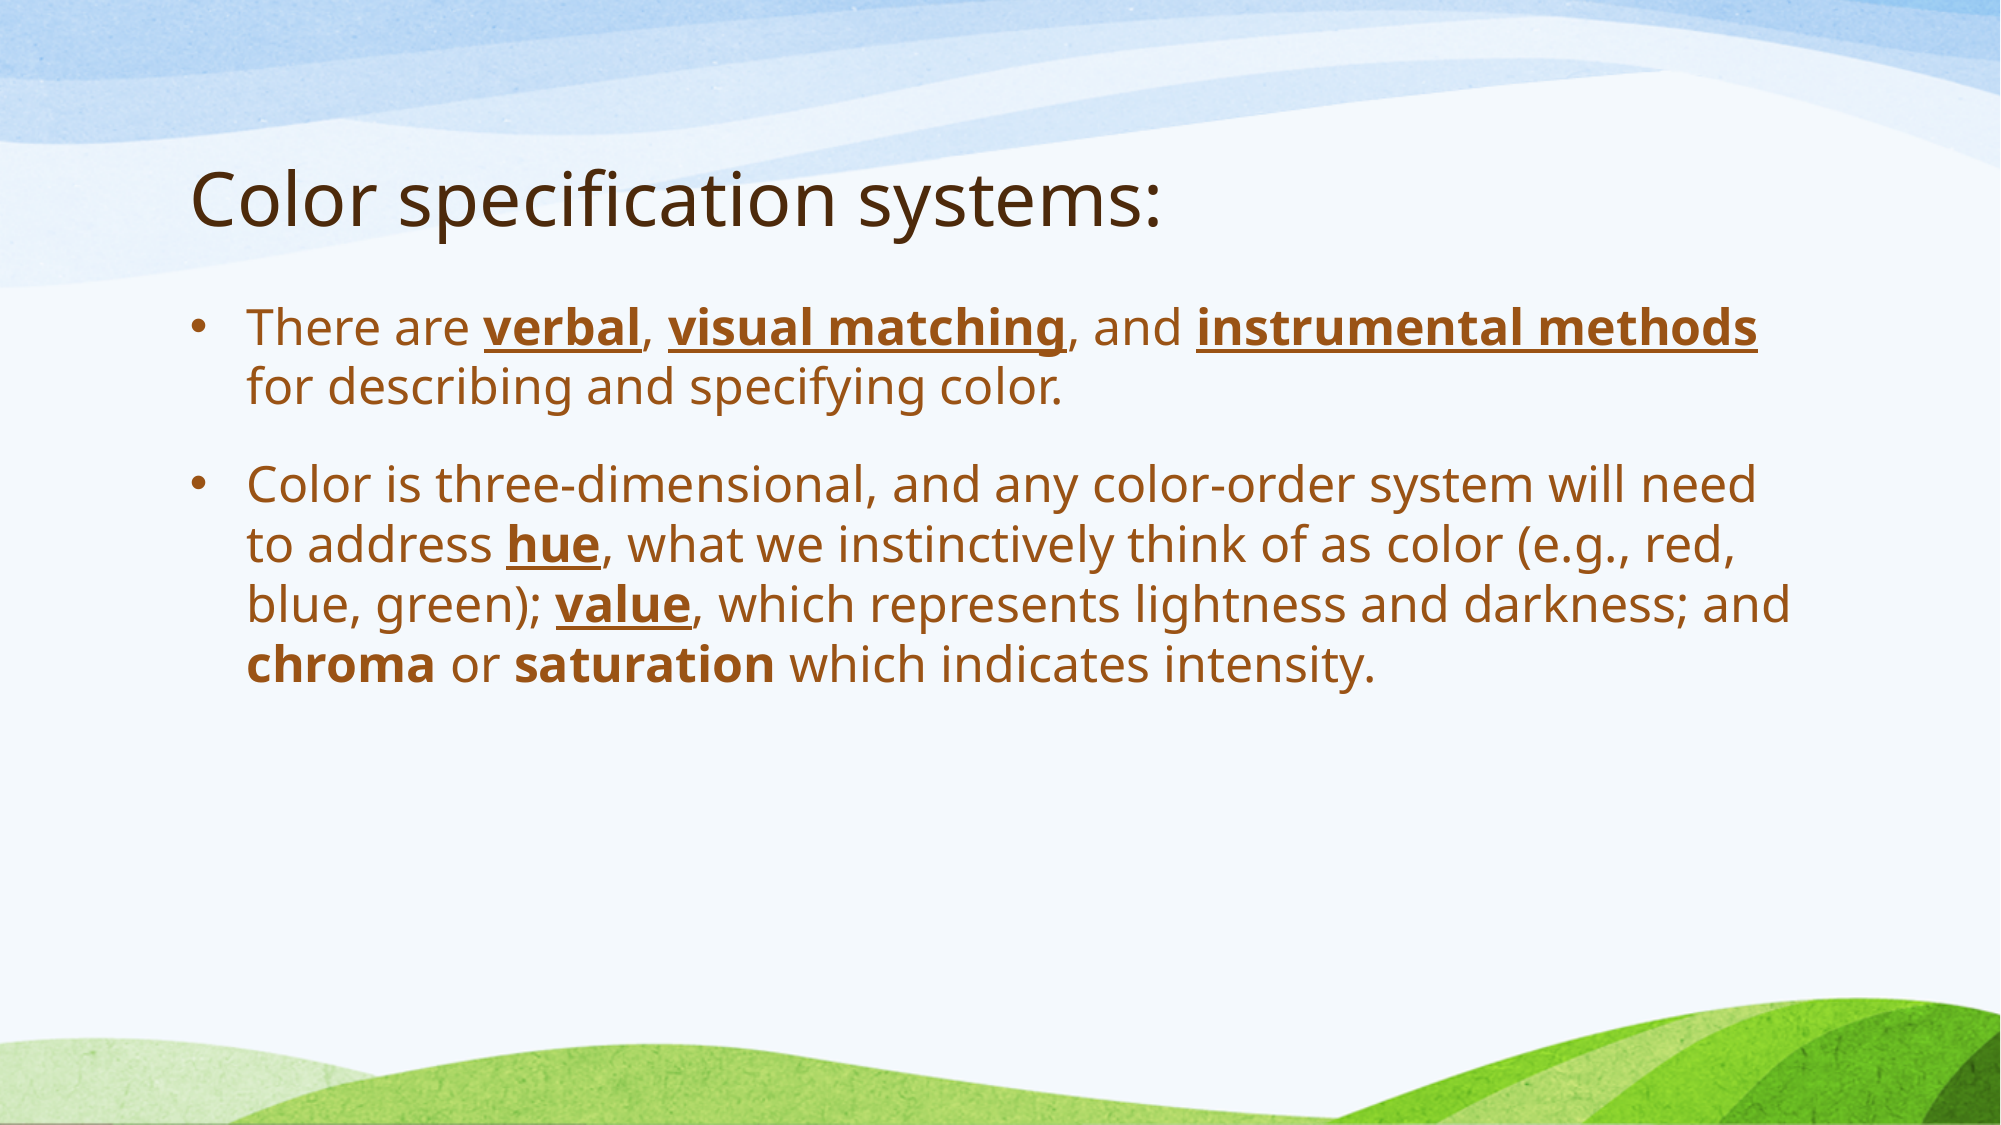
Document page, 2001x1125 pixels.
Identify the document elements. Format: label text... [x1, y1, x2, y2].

list There are verbal, visual matching, and instrumental methods for describing and specifying color. Color is three-dimensional, and any color-order system will need to address hue, what we instinctively think of as color (e.g., red, blue, green); value, which represents lightness and darkness; and chroma or saturation which indicates intensity. [174, 287, 1825, 982]
picture [0, 0, 2001, 1125]
title Color specification systems: [174, 50, 1825, 250]
